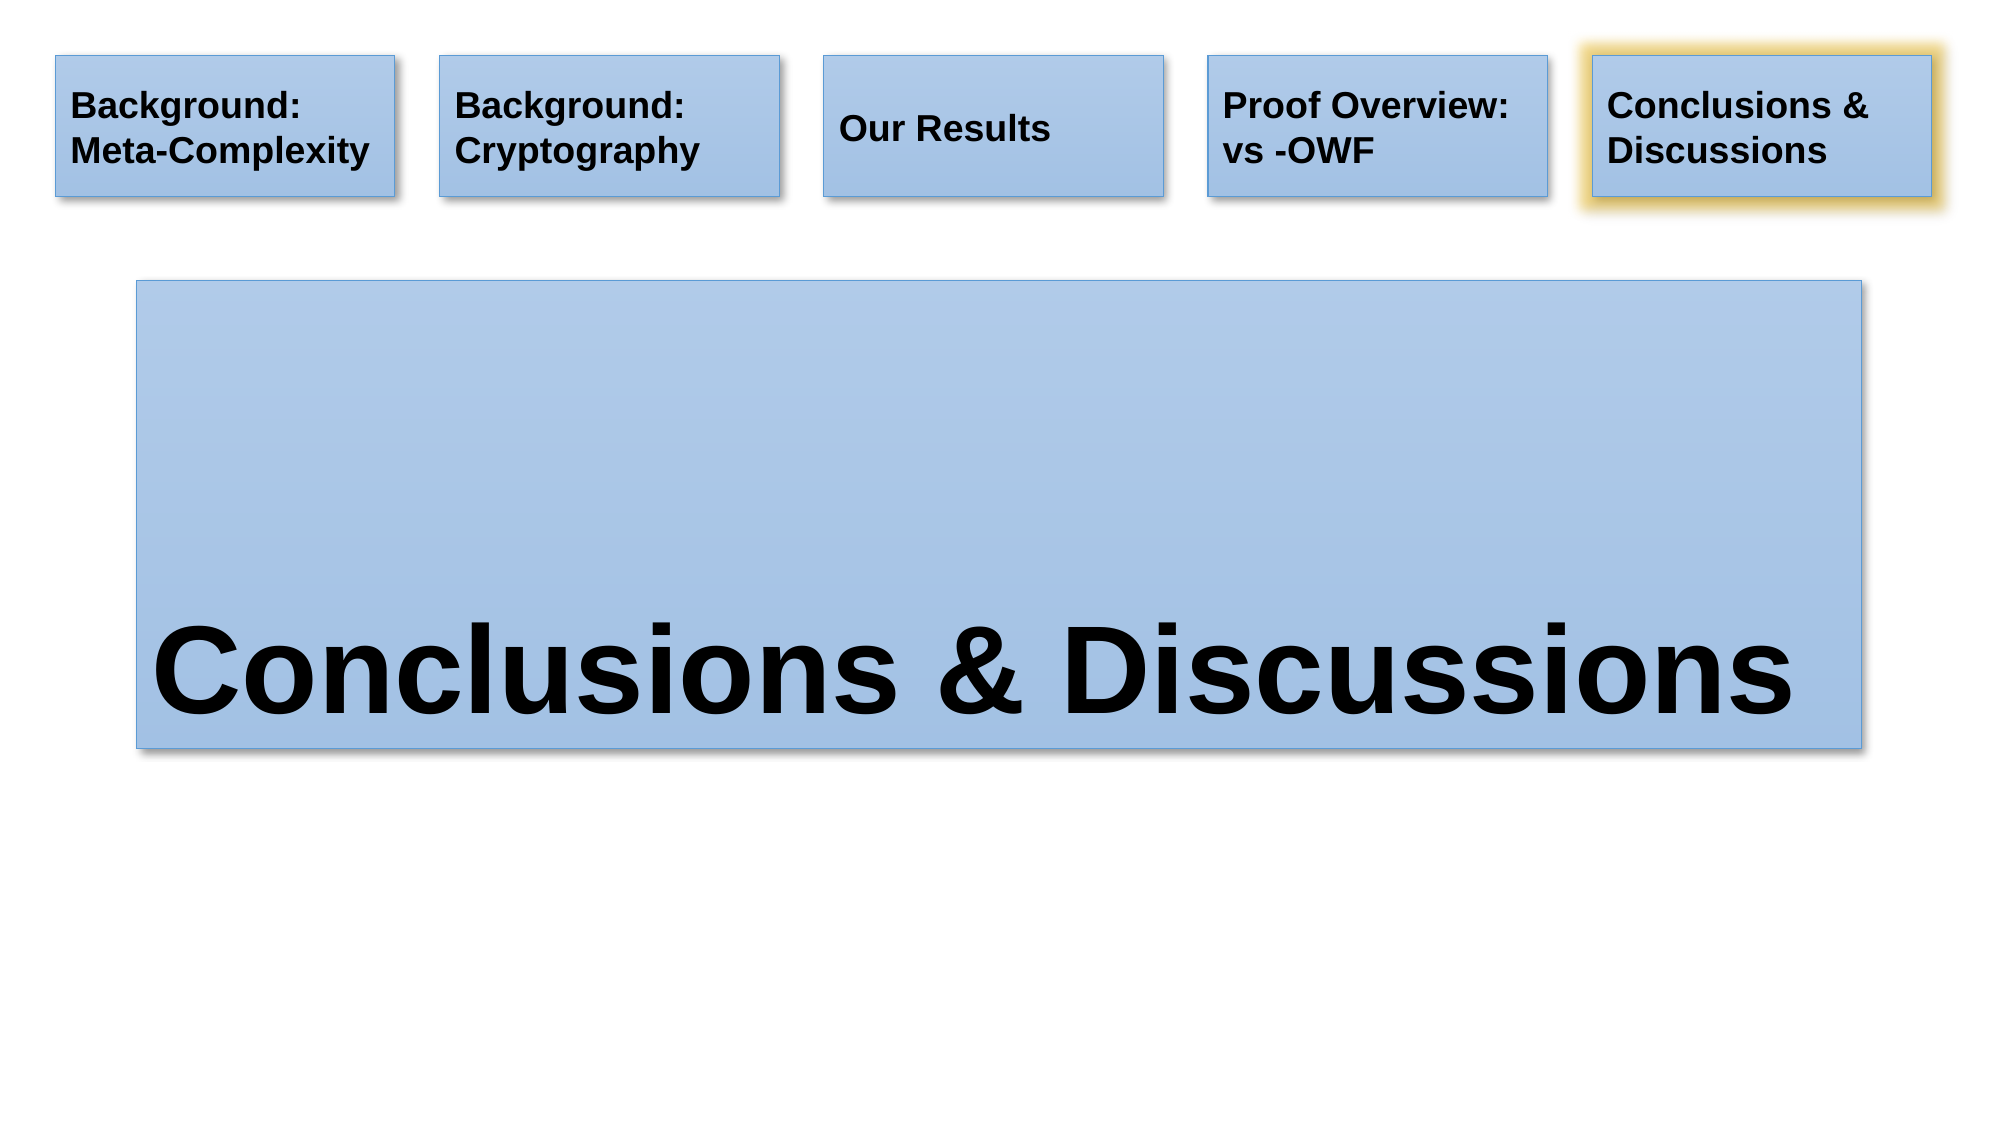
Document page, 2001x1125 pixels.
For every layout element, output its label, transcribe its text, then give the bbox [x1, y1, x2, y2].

text_box Background: Cryptography [439, 55, 780, 197]
text_box Our Results [823, 55, 1164, 197]
title Conclusions & Discussions [136, 280, 1862, 749]
text_box Conclusions & Discussions [1592, 55, 1932, 197]
text_box Background: Meta-Complexity [55, 55, 395, 197]
